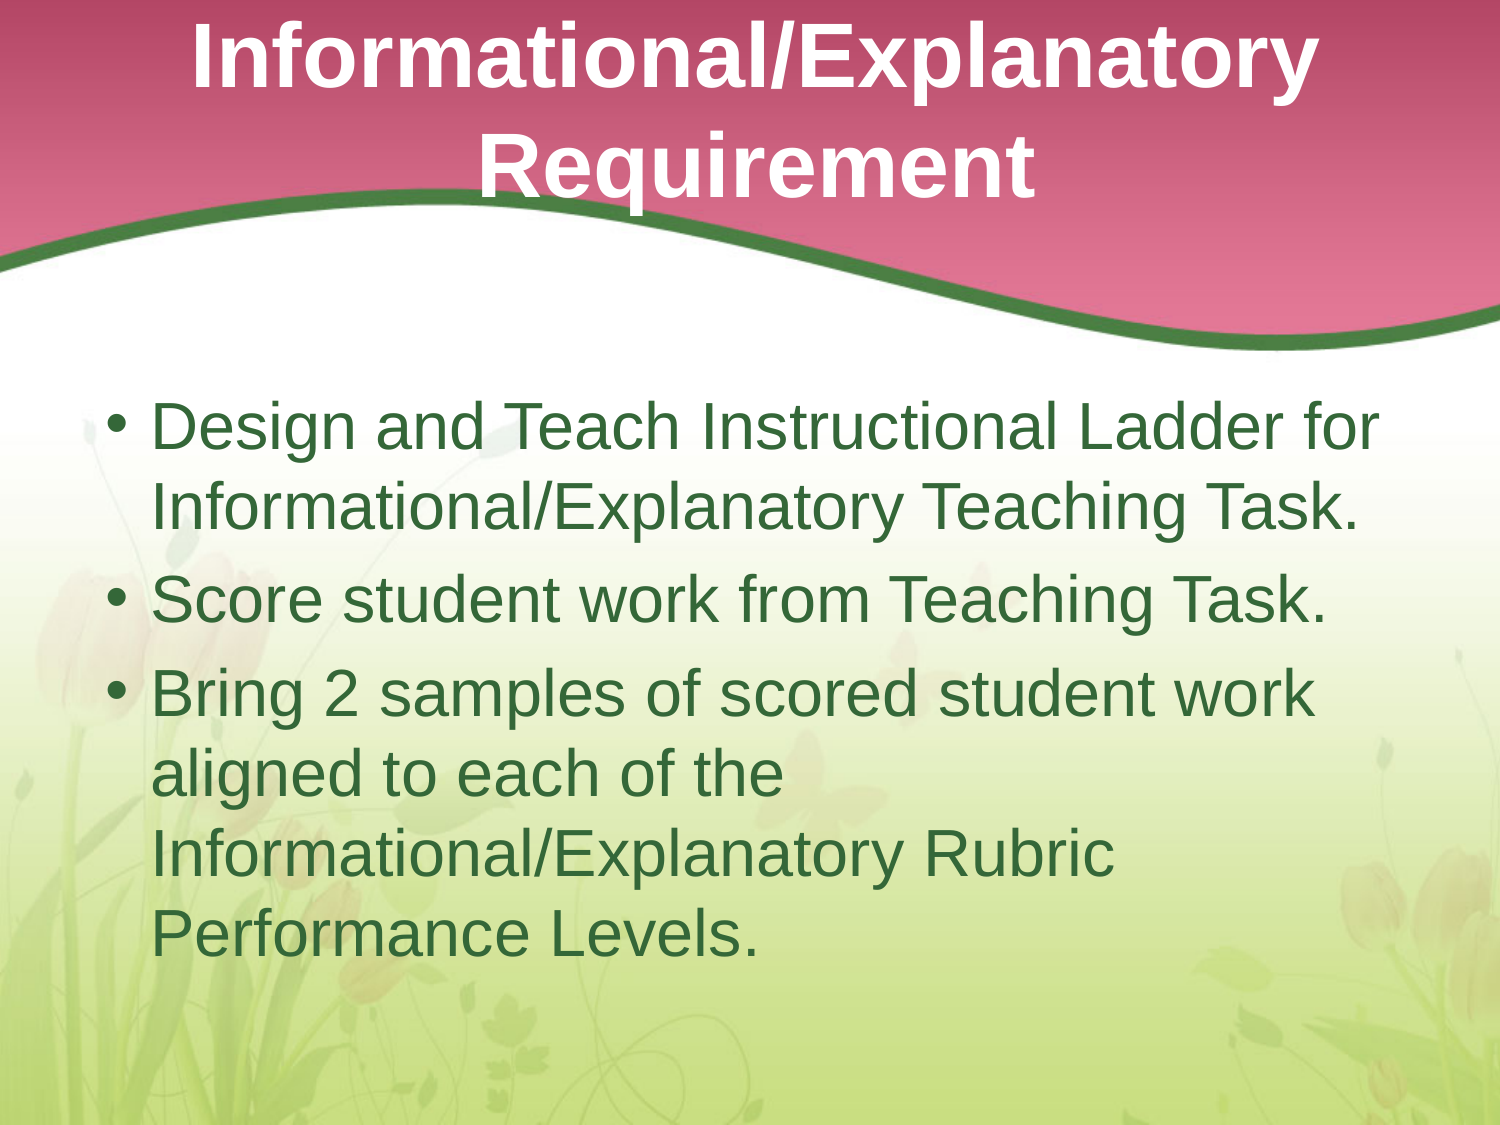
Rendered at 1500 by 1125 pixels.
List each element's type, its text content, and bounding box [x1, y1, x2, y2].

title Informational/Explanatory Requirement [87, 24, 1426, 188]
list Design and Teach Instructional Ladder for Informational/Explanatory Teaching Task. Score student work from Teaching Task. Bring 2 samples of scored student work aligned to each of the Informational/Explanatory Rubric Performance Levels. [37, 374, 1438, 1101]
picture [0, 0, 1500, 1125]
